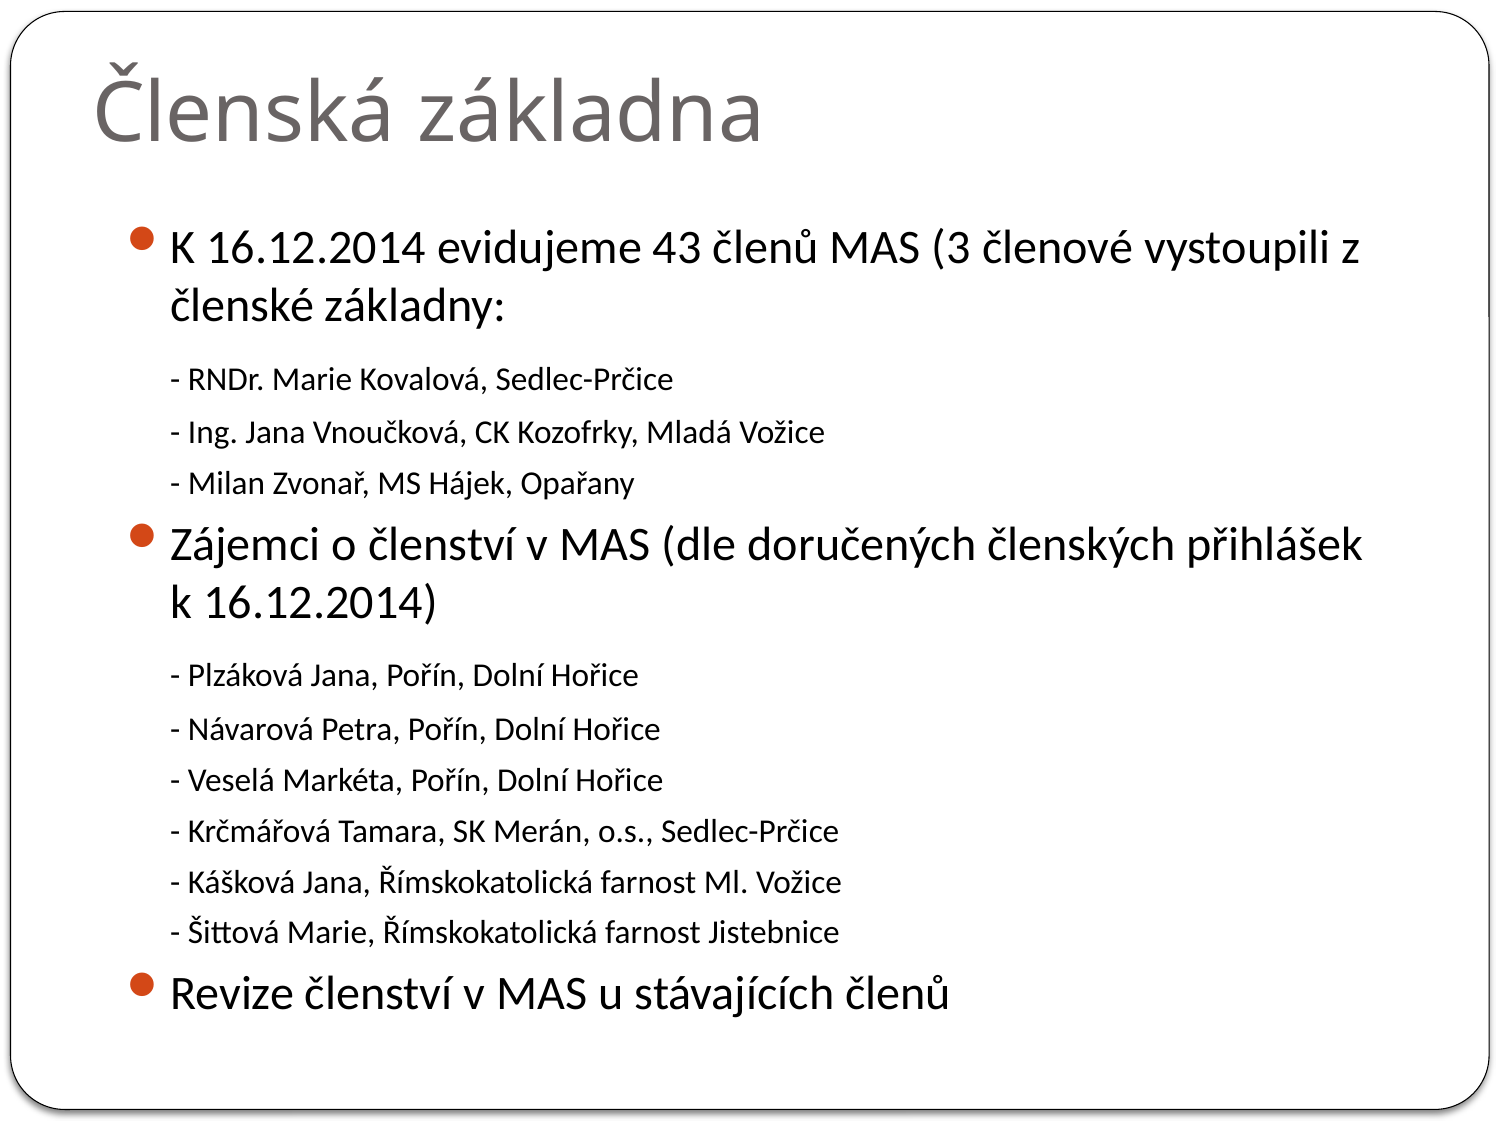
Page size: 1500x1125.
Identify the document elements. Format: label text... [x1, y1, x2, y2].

title Členská základna [77, 30, 1353, 173]
list K 16.12.2014 evidujeme 43 členů MAS (3 členové vystoupili z členské základny: - RNDr. Marie Kovalová, Sedlec-Prčice - Ing. Jana Vnoučková, CK Kozofrky, Mladá Vožice - Milan Zvonař, MS Hájek, Opařany Zájemci o členství v MAS (dle doručených členských přihlášek k 16.12.2014) - Plzáková Jana, Pořín, Dolní Hořice - Návarová Petra, Pořín, Dolní Hořice - Veselá Markéta, Pořín, Dolní Hořice - Krčmářová Tamara, SK Merán, o.s., Sedlec-Prčice - Kášková Jana, Římskokatolická farnost Ml. Vožice - Šittová Marie, Římskokatolická farnost Jistebnice Revize členství v MAS u stávajících členů [112, 208, 1411, 1035]
